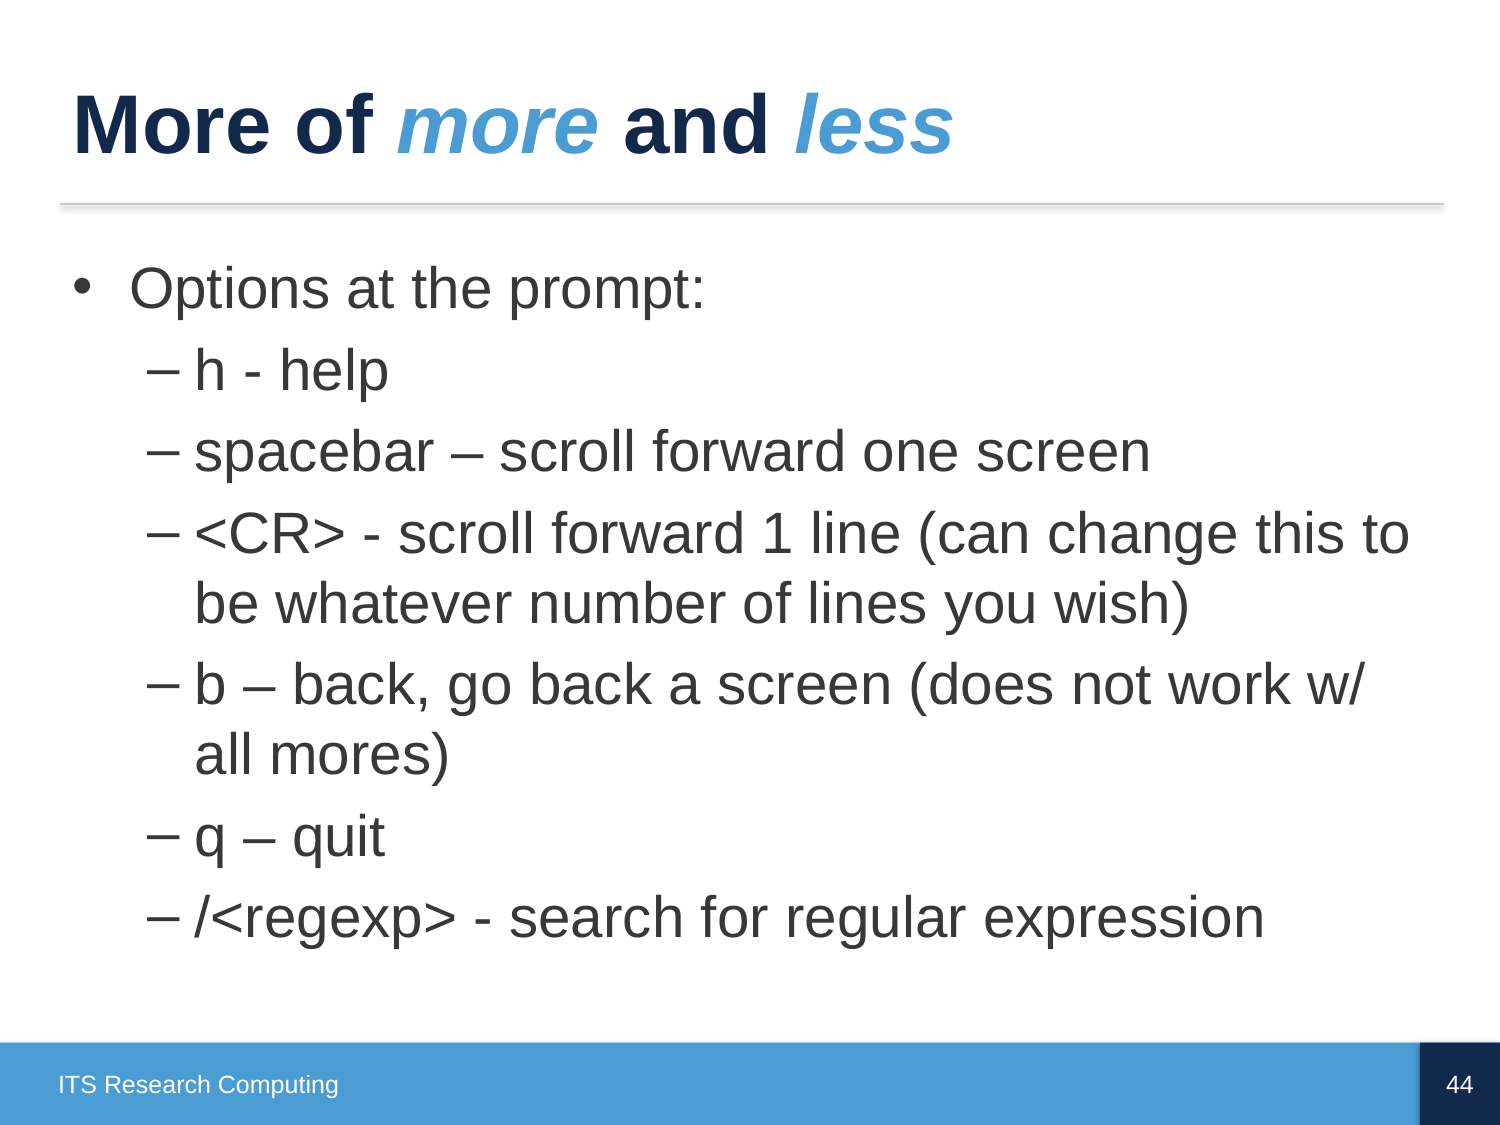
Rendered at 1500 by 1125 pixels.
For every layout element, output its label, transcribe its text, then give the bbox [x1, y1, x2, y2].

title More of more and less [57, 35, 1444, 205]
slide_number 44 [1419, 1042, 1500, 1125]
footer ITS Research Computing [43, 1042, 776, 1125]
list Options at the prompt: h - help spacebar – scroll forward one screen <CR> - scroll forward 1 line (can change this to be whatever number of lines you wish) b – back, go back a screen (does not work w/ all mores) q – quit /<regexp> - search for regular expression [57, 242, 1442, 978]
